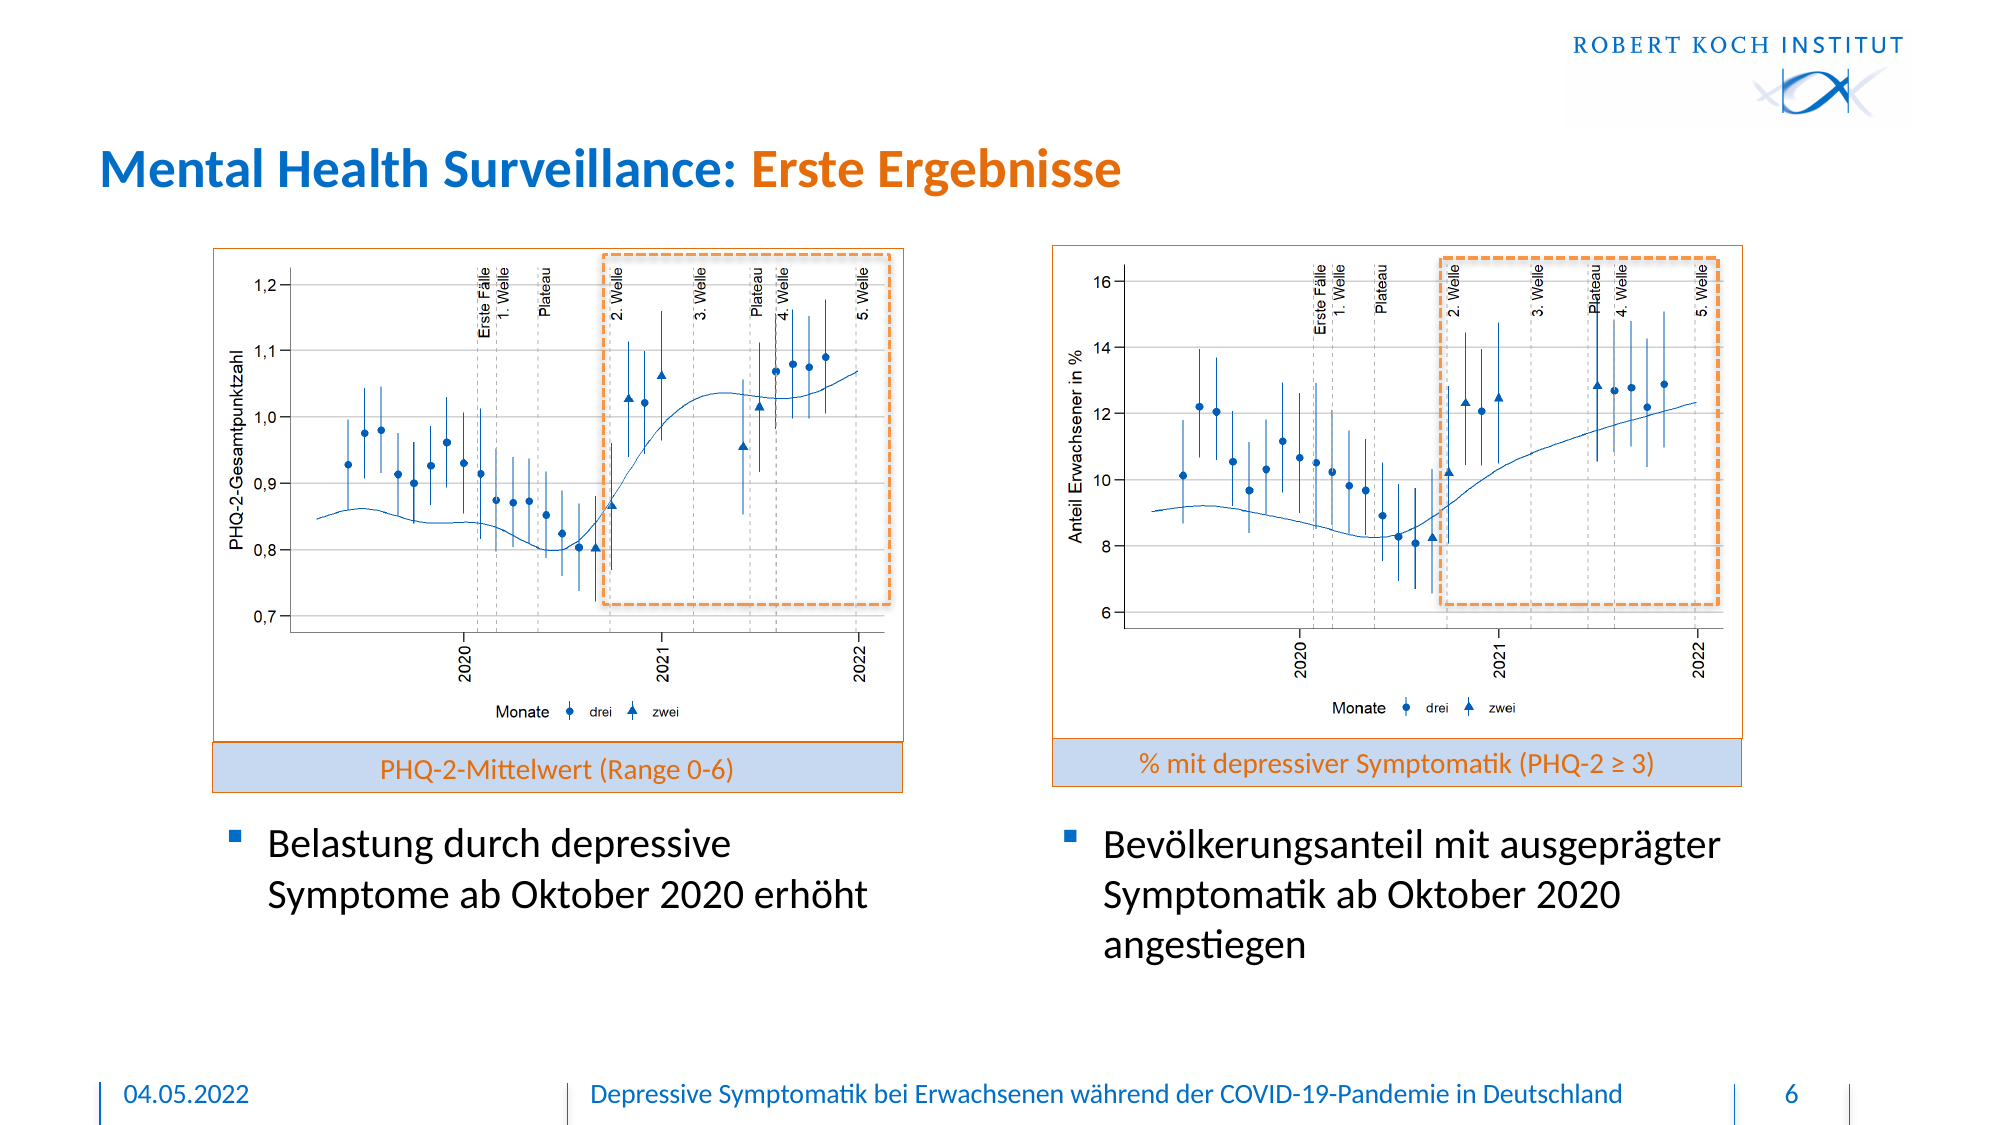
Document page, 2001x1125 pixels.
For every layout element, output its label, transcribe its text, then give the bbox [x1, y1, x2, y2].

text_box % mit depressiver Symptomatik (PHQ-2 ≥ 3) [1052, 747, 1742, 787]
picture [1565, 28, 1912, 129]
slide_number 6 [1737, 1075, 1846, 1125]
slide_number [123, 1075, 531, 1125]
picture [213, 247, 905, 742]
footer Depressive Symptomatik bei Erwachsenen während der COVID-19-Pandemie in Deutschland [590, 1075, 1710, 1125]
title Mental Health Surveillance: Erste Ergebnisse [99, 138, 1846, 200]
picture [1052, 244, 1743, 739]
text_box Belastung durch depressive Symptome ab Oktober 2020 erhöht [210, 808, 913, 924]
text_box PHQ-2-Mittelwert (Range 0-6) [212, 750, 903, 793]
text_box Bevölkerungsanteil mit ausgeprägter Symptomatik ab Oktober 2020 angestiegen [1046, 808, 1749, 974]
